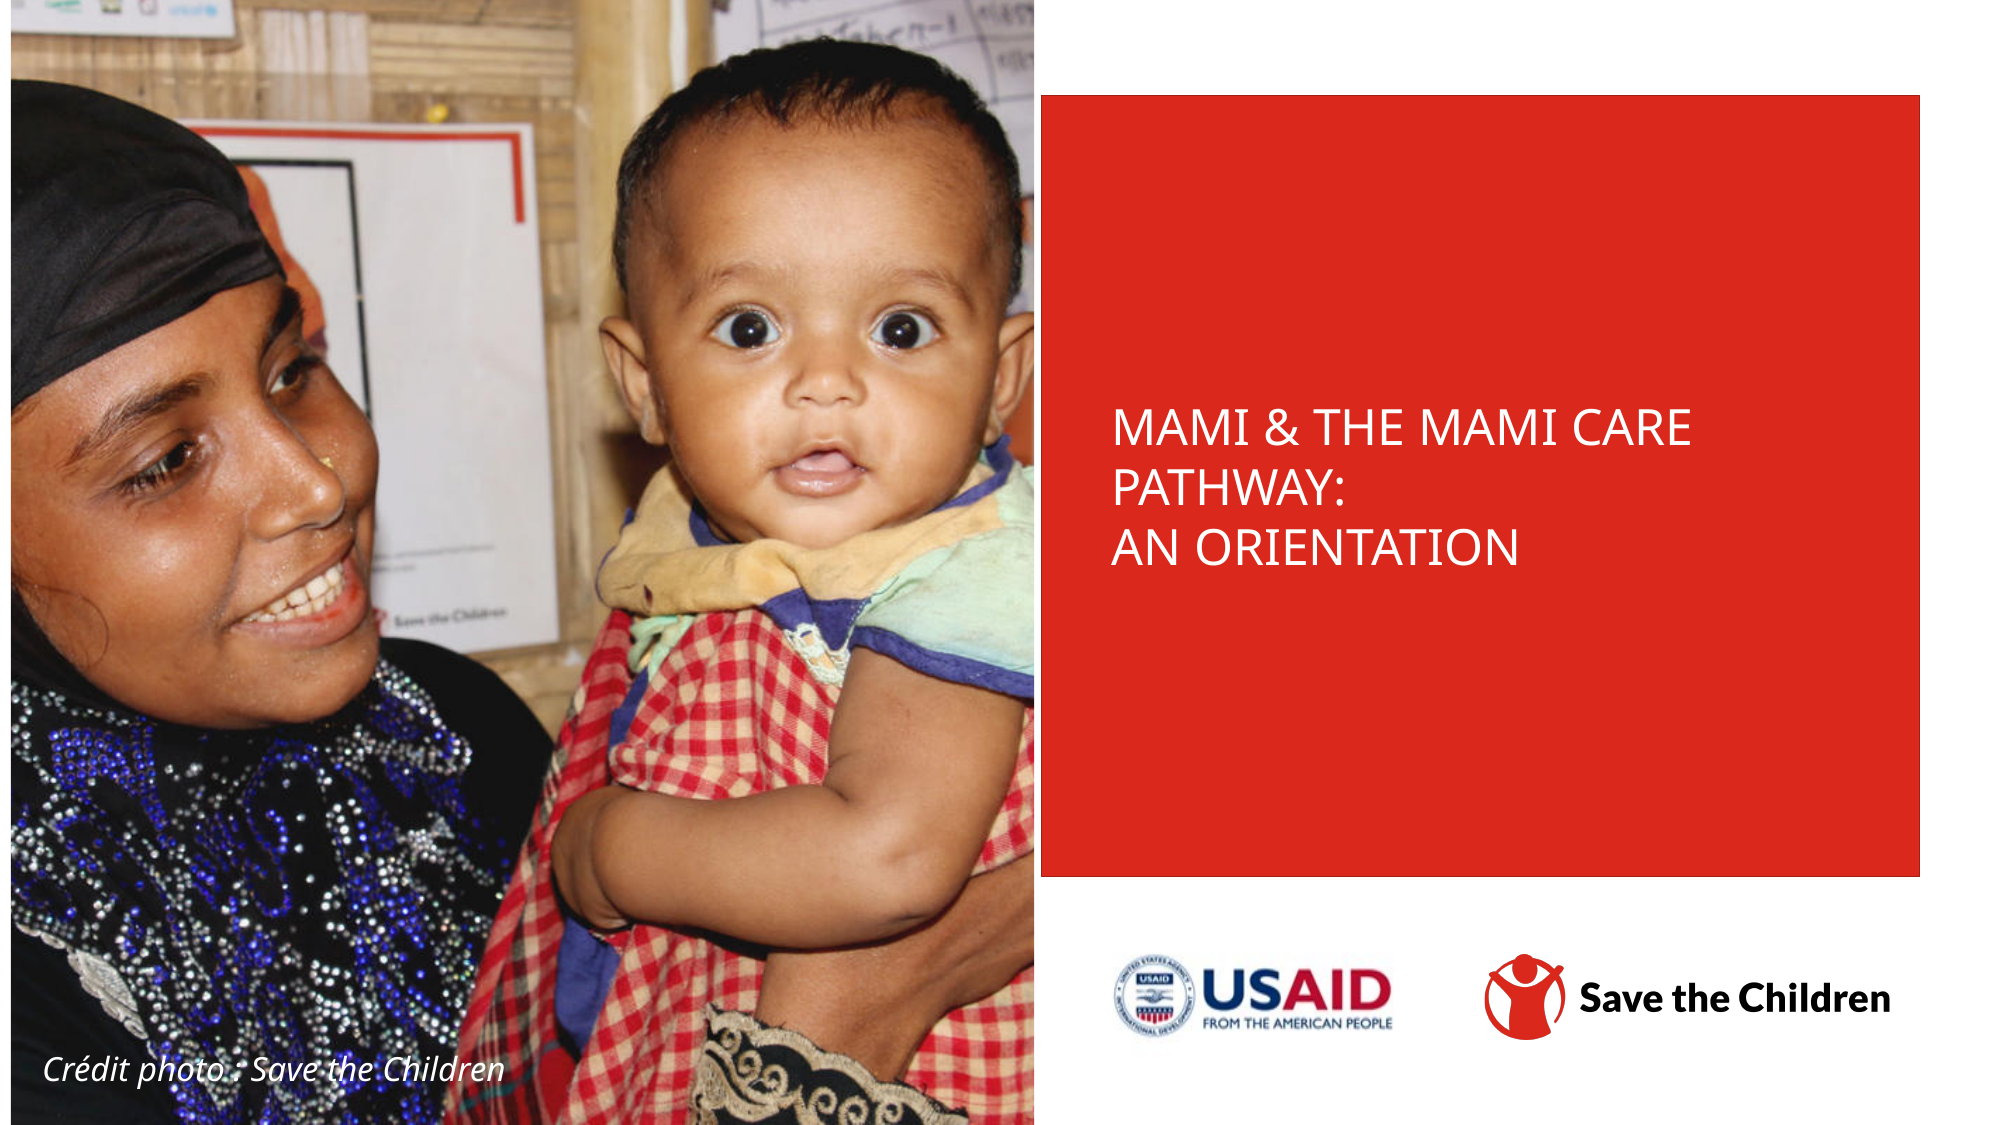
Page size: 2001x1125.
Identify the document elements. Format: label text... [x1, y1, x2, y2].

text_box [1041, 95, 1920, 877]
picture [1469, 938, 1920, 1056]
text_box MAMI & THE MAMI CARE PATHWAY: AN ORIENTATION [1064, 348, 1897, 623]
picture [1073, 929, 1430, 1070]
picture [10, 0, 1035, 1125]
